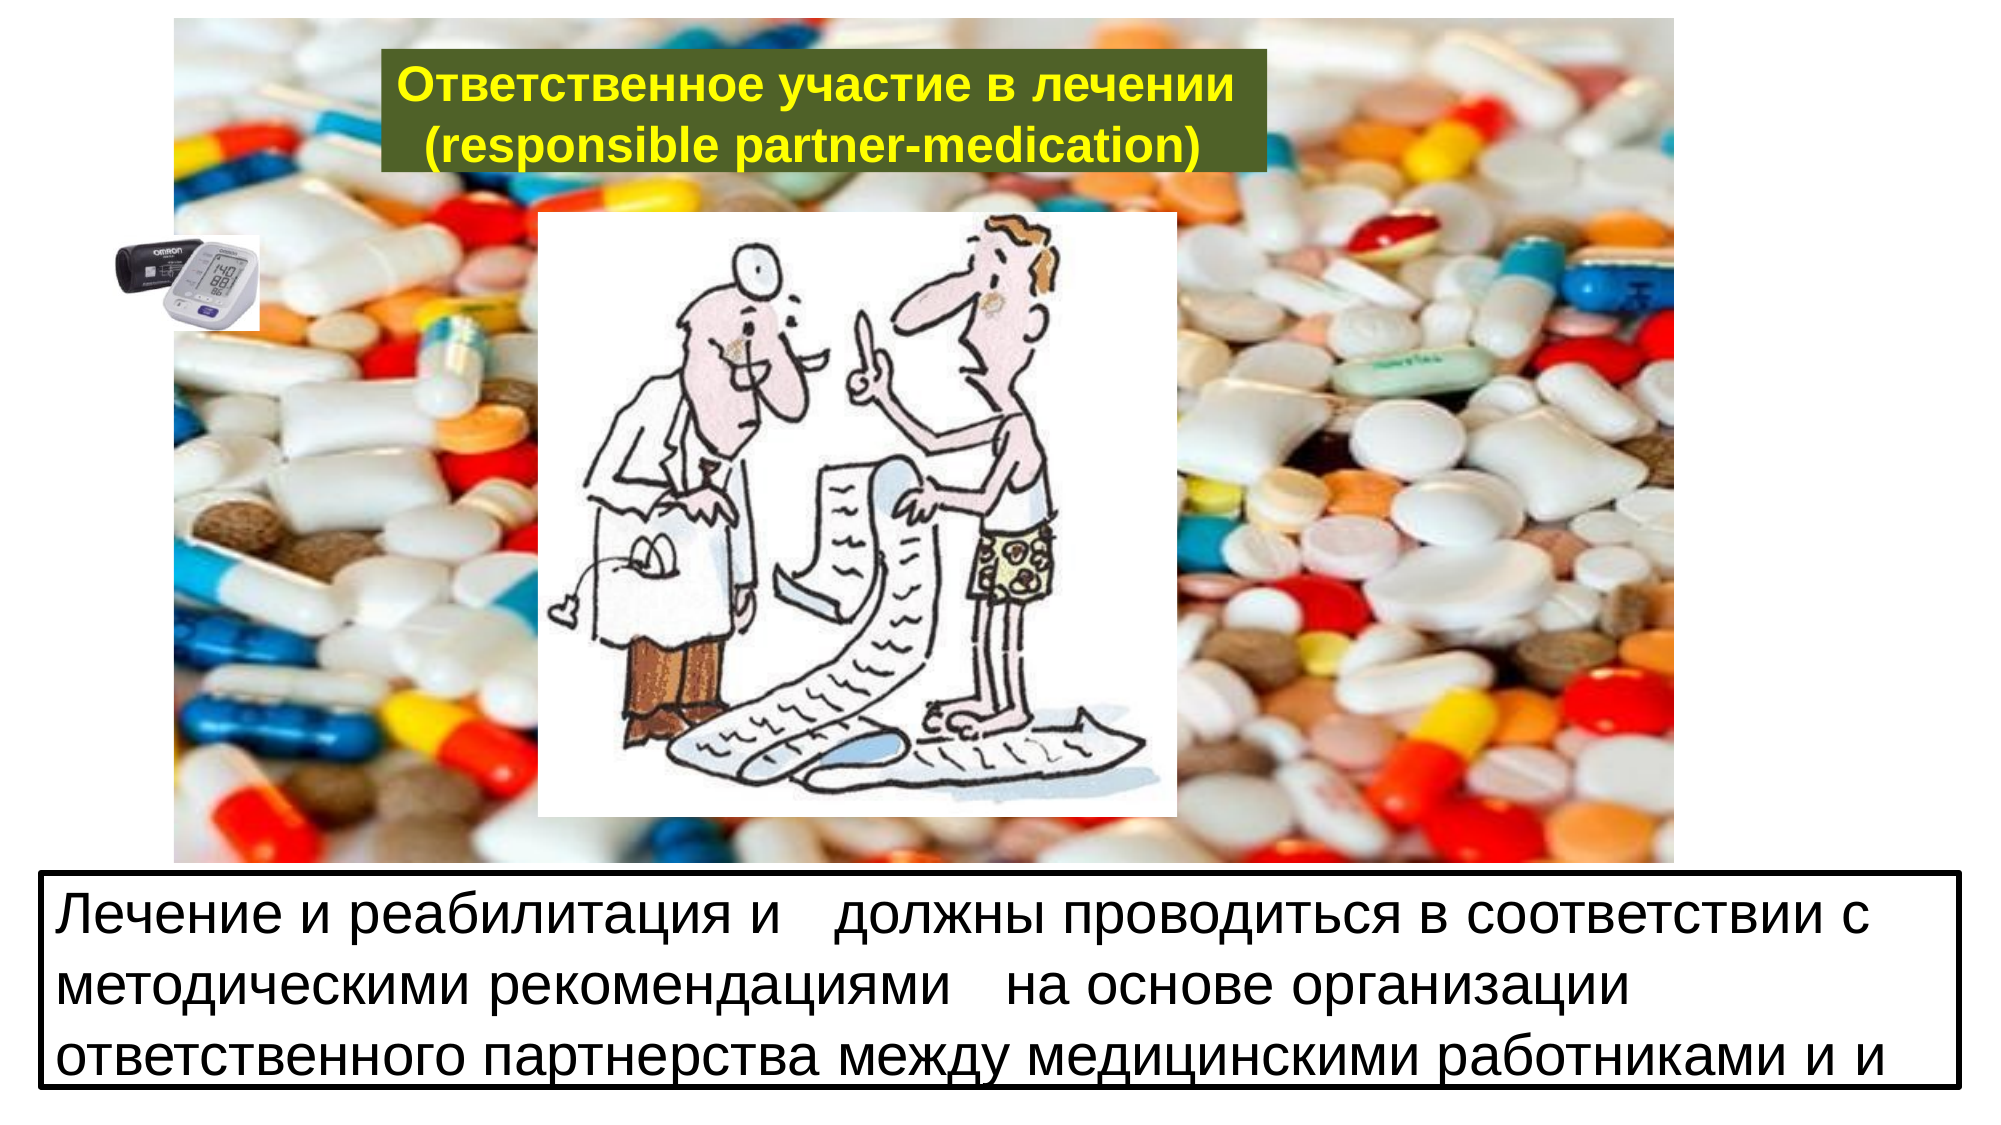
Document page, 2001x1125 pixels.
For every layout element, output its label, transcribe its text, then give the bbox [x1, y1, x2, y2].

text_box [173, 18, 1674, 863]
text_box [537, 212, 1178, 817]
text_box Лечение и реабилитация и должны проводиться в соответствии с методическими рекомендациями на основе организации ответственного партнерства между медицинскими работниками и и [40, 873, 1960, 1087]
text_box Ответственное участие в лечении (responsible partner-medication) [381, 48, 1268, 173]
text_box [112, 235, 260, 331]
